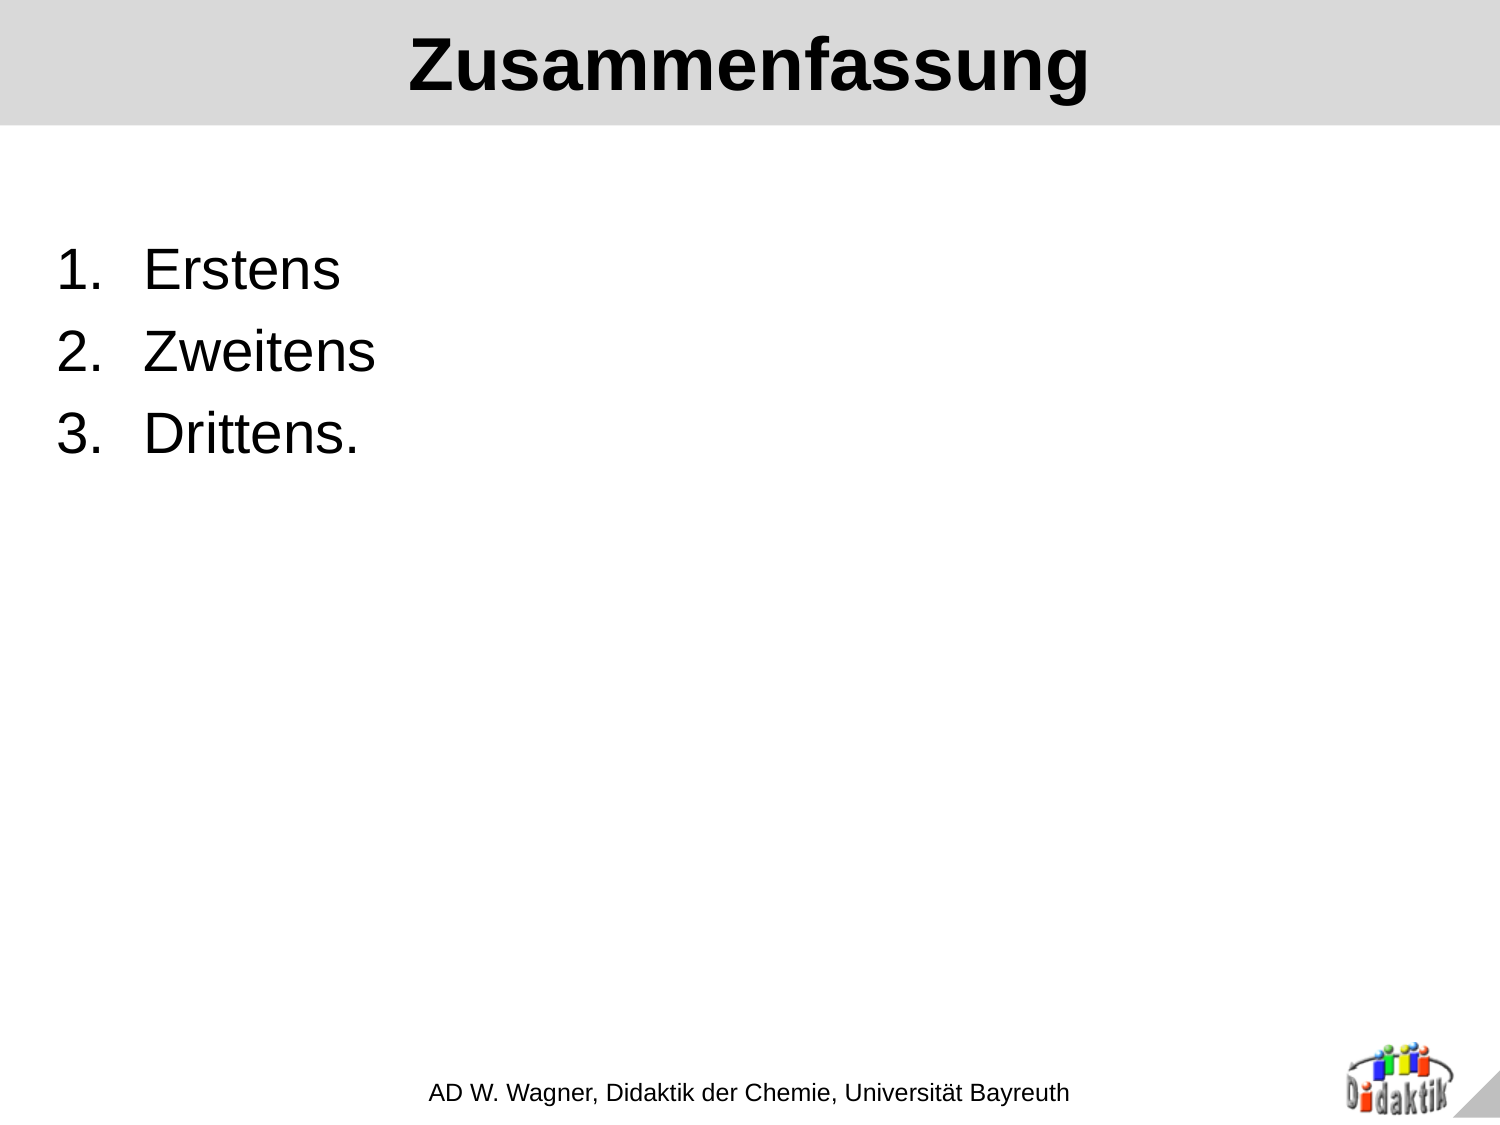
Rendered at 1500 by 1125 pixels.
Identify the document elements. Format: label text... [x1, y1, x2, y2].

text_box [1452, 1070, 1500, 1118]
footer AD W. Wagner, Didaktik der Chemie, Universität Bayreuth [112, 1054, 1388, 1125]
title Zusammenfassung [0, 0, 1500, 126]
list Erstens Zweitens Drittens. [40, 223, 1460, 1012]
picture [1340, 1042, 1459, 1118]
